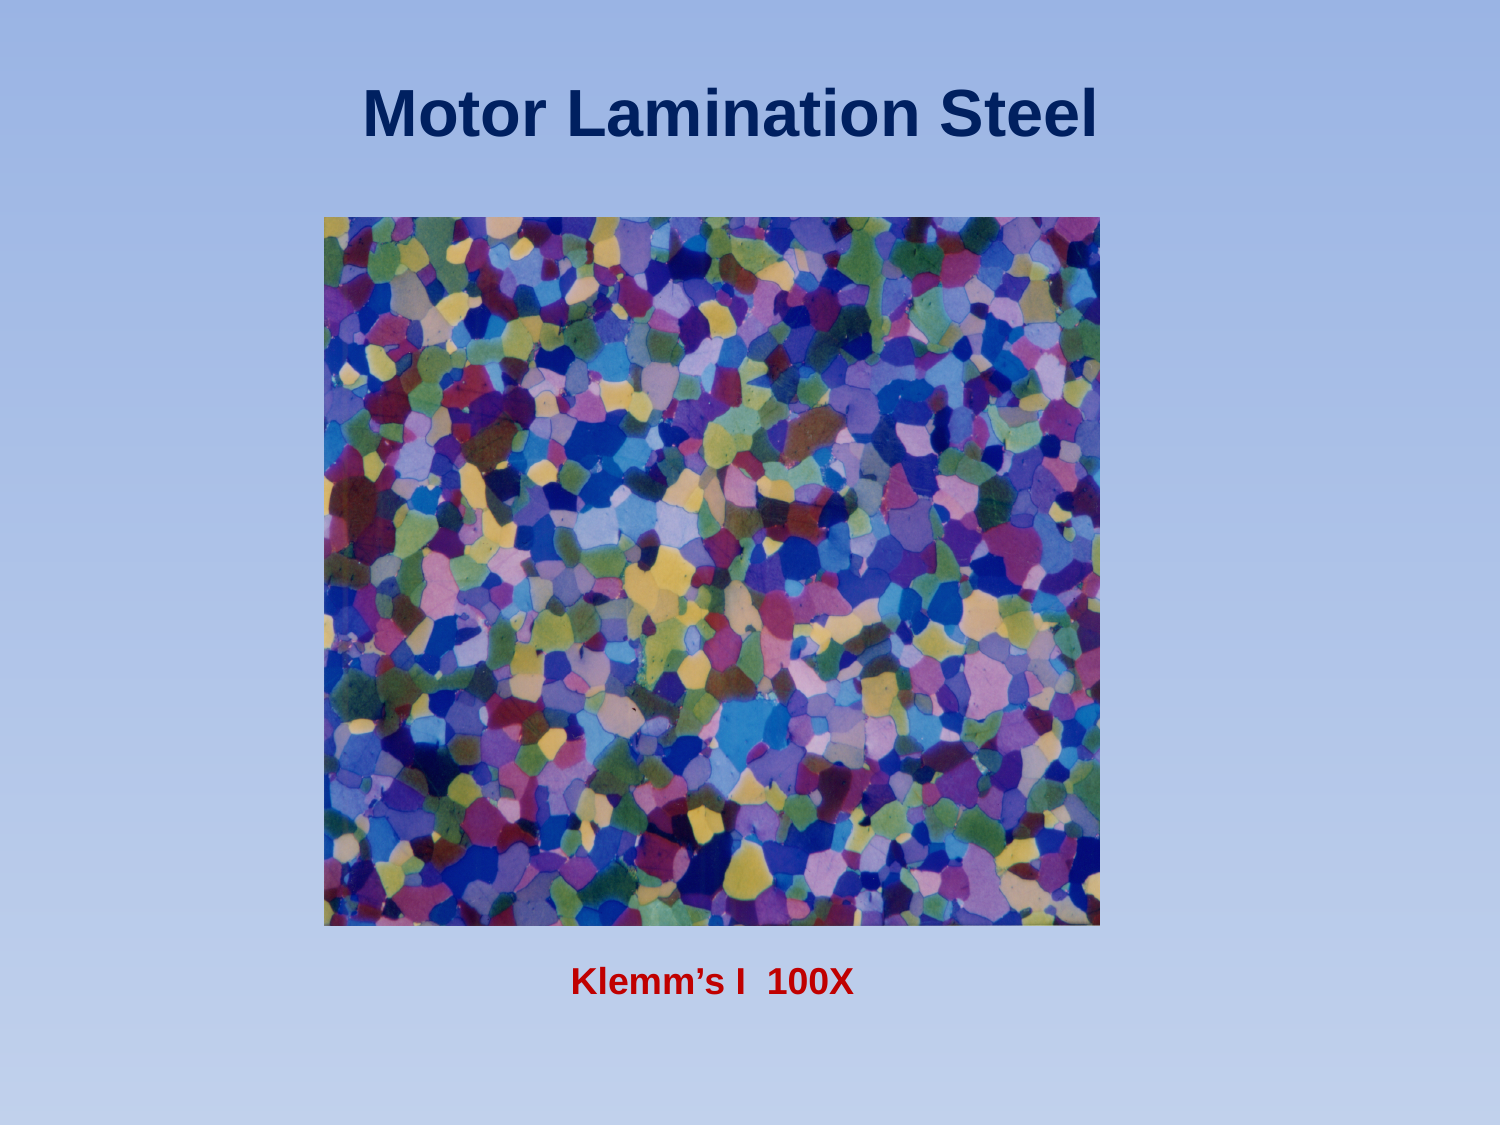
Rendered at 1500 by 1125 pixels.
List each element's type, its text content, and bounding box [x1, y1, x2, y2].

text_box Klemm’s I 100X [324, 949, 1100, 1010]
picture [324, 217, 1101, 926]
text_box Motor Lamination Steel [225, 62, 1238, 158]
